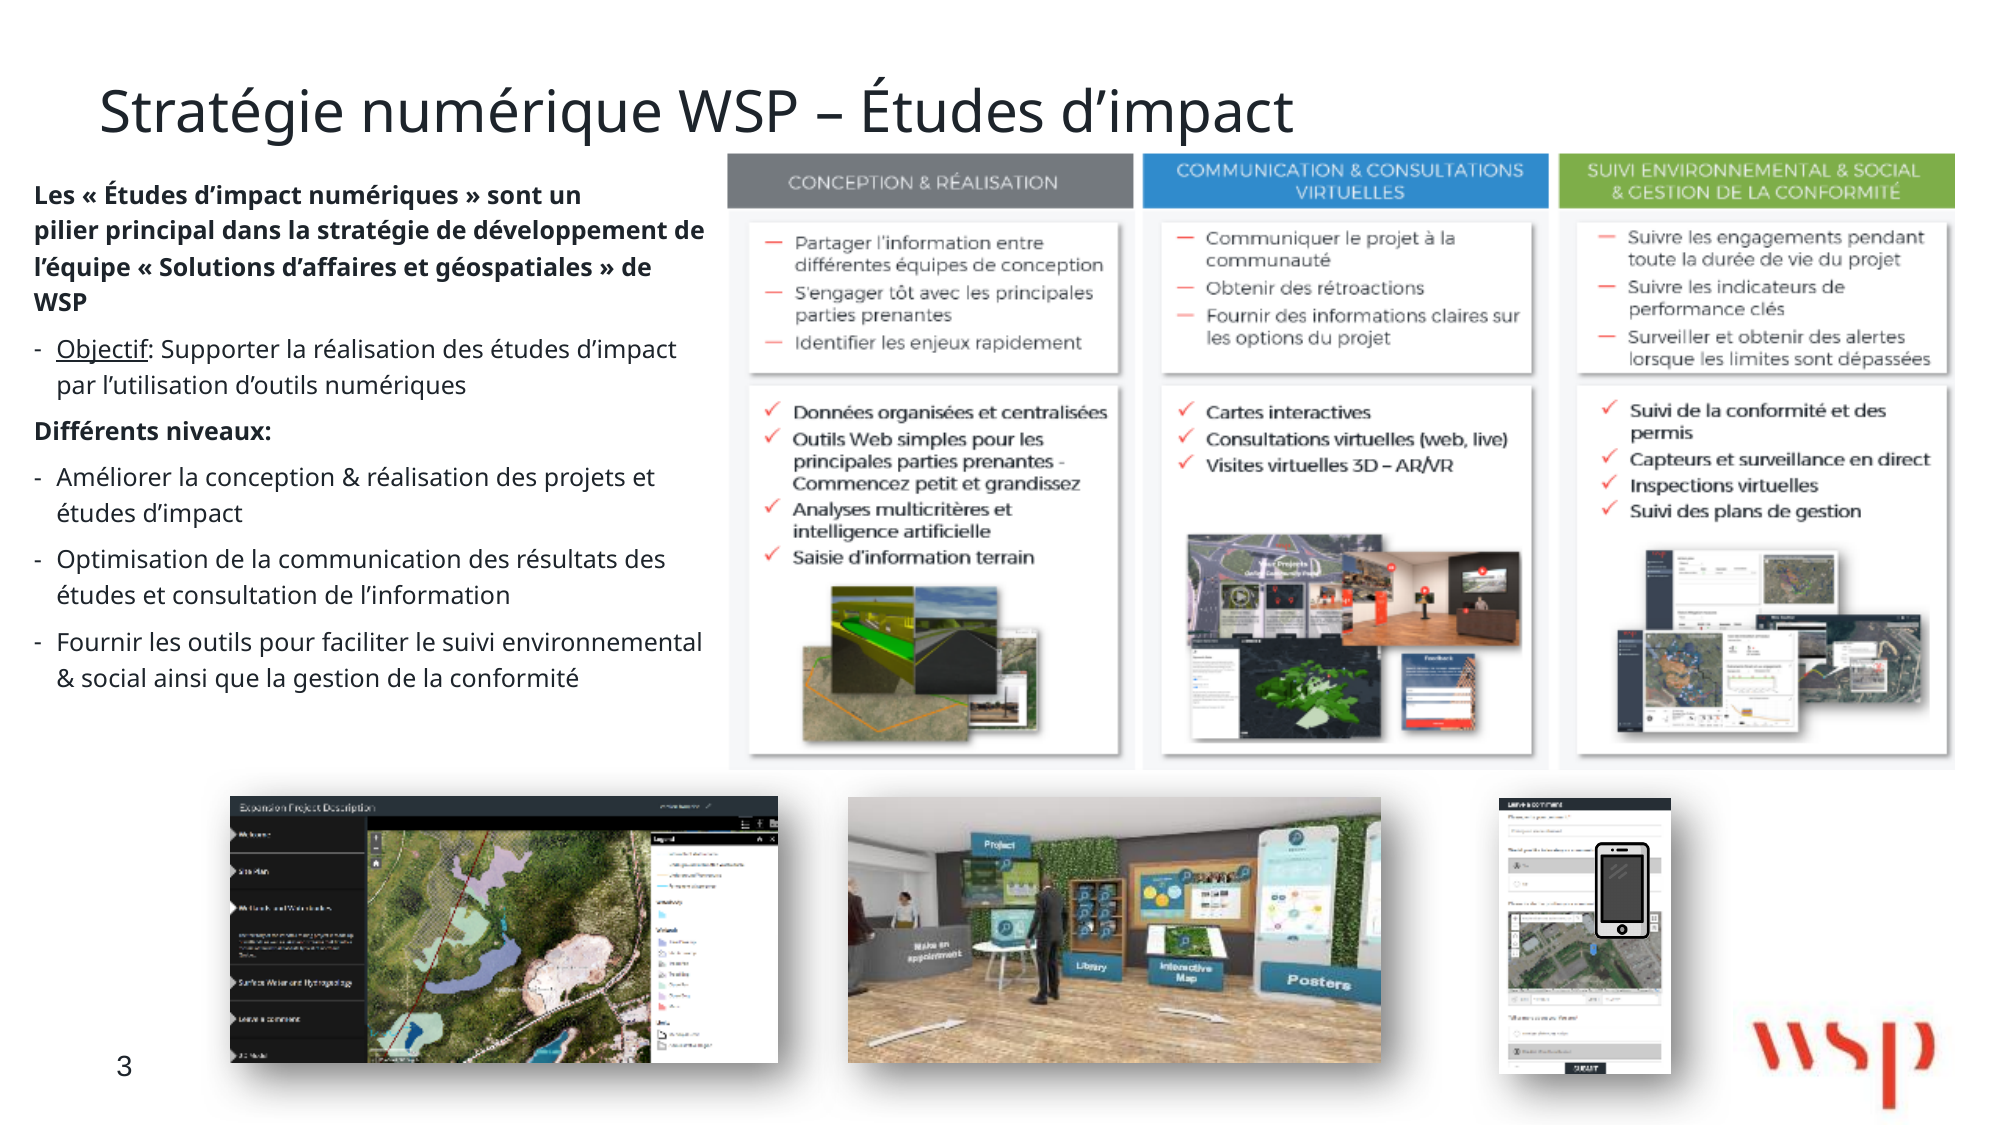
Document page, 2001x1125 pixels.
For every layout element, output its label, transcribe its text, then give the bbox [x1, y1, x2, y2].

text_box Les « Études d’impact numériques » sont un pilier principal dans la stratégie de développement de l’équipe « Solutions d’affaires et géospatiales » de WSP Objectif: Supporter la réalisation des études d’impact par l’utilisation d’outils numériques Différents niveaux: Améliorer la conception & réalisation des projets et études d’impact Optimisation de la communication des résultats des études et consultation de l’information Fournir les outils pour faciliter le suivi environnemental & social ainsi que la gestion de la conformité [18, 165, 724, 931]
text_box Stratégie numérique WSP – Études d’impact [84, 74, 1845, 210]
picture [1733, 977, 1955, 1125]
picture [1499, 798, 1671, 1074]
text_box 3 [0, 1035, 229, 1095]
picture [230, 796, 778, 1063]
picture [848, 797, 1381, 1063]
picture [723, 146, 1955, 770]
